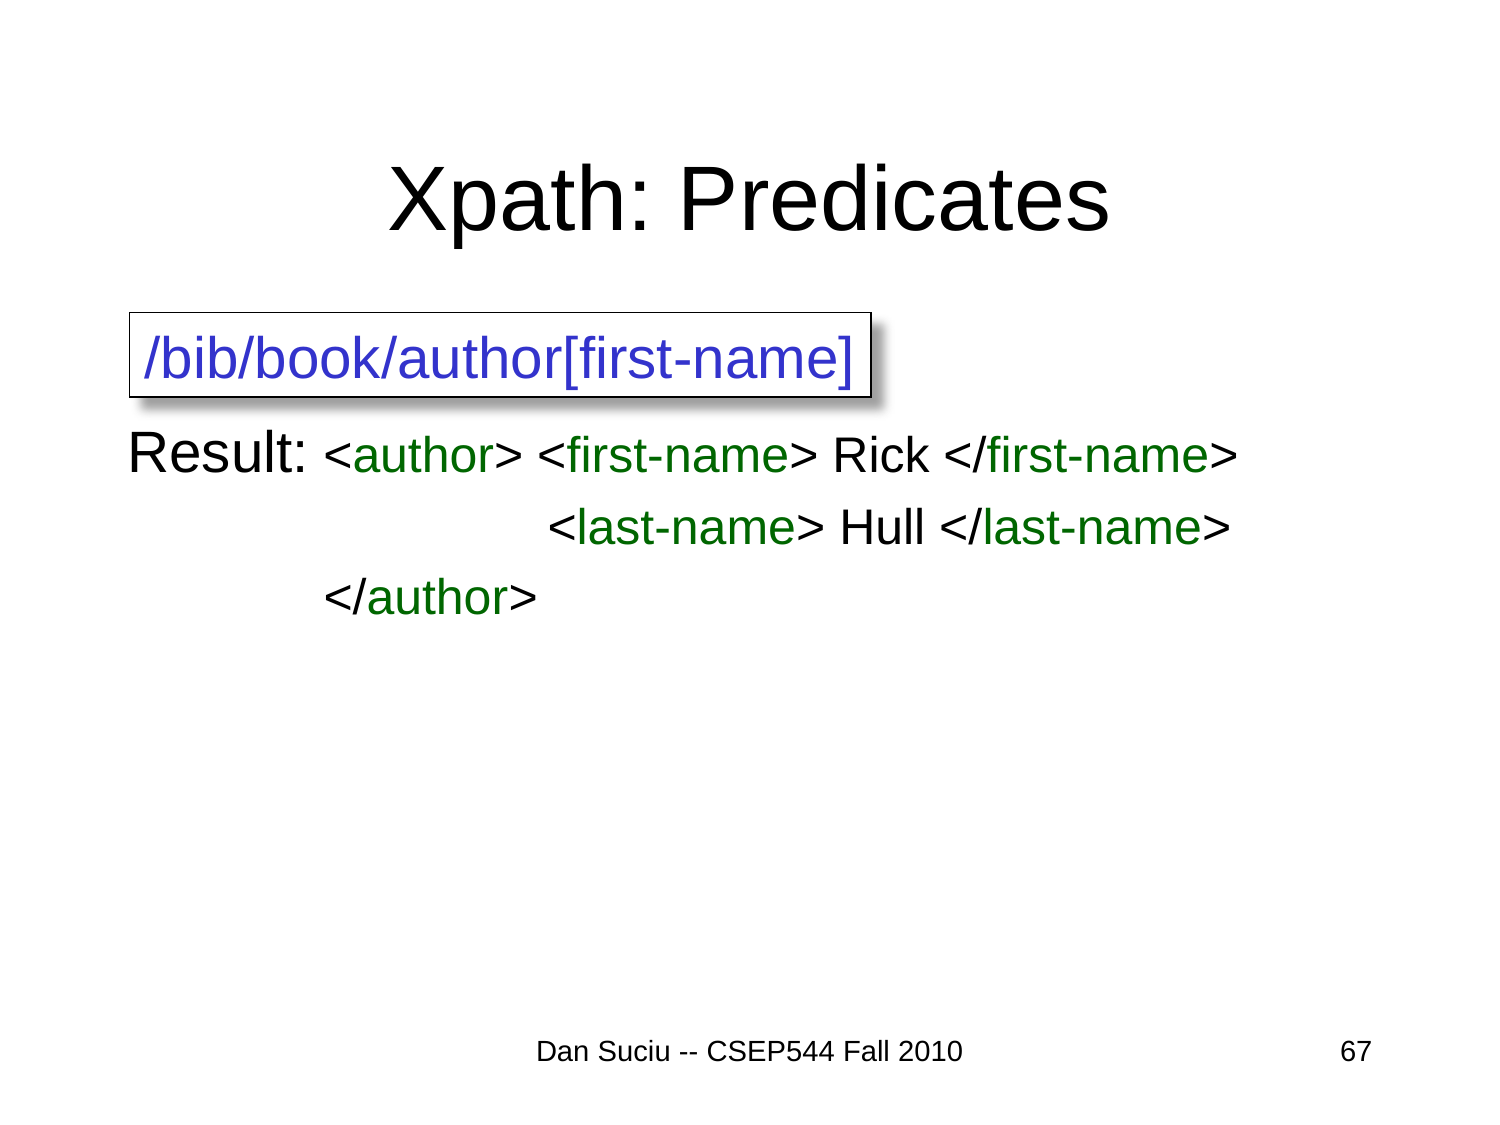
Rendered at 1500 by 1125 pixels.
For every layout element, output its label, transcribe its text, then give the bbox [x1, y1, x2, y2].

list Result: <author> <first-name> Rick </first-name> <last-name> Hull </last-name> </author> [112, 324, 1388, 1001]
slide_number 67 [1074, 1024, 1388, 1101]
footer Dan Suciu -- CSEP544 Fall 2010 [512, 1024, 988, 1101]
text_box /bib/book/author[first-name] [129, 312, 871, 398]
title Xpath: Predicates [112, 99, 1388, 288]
